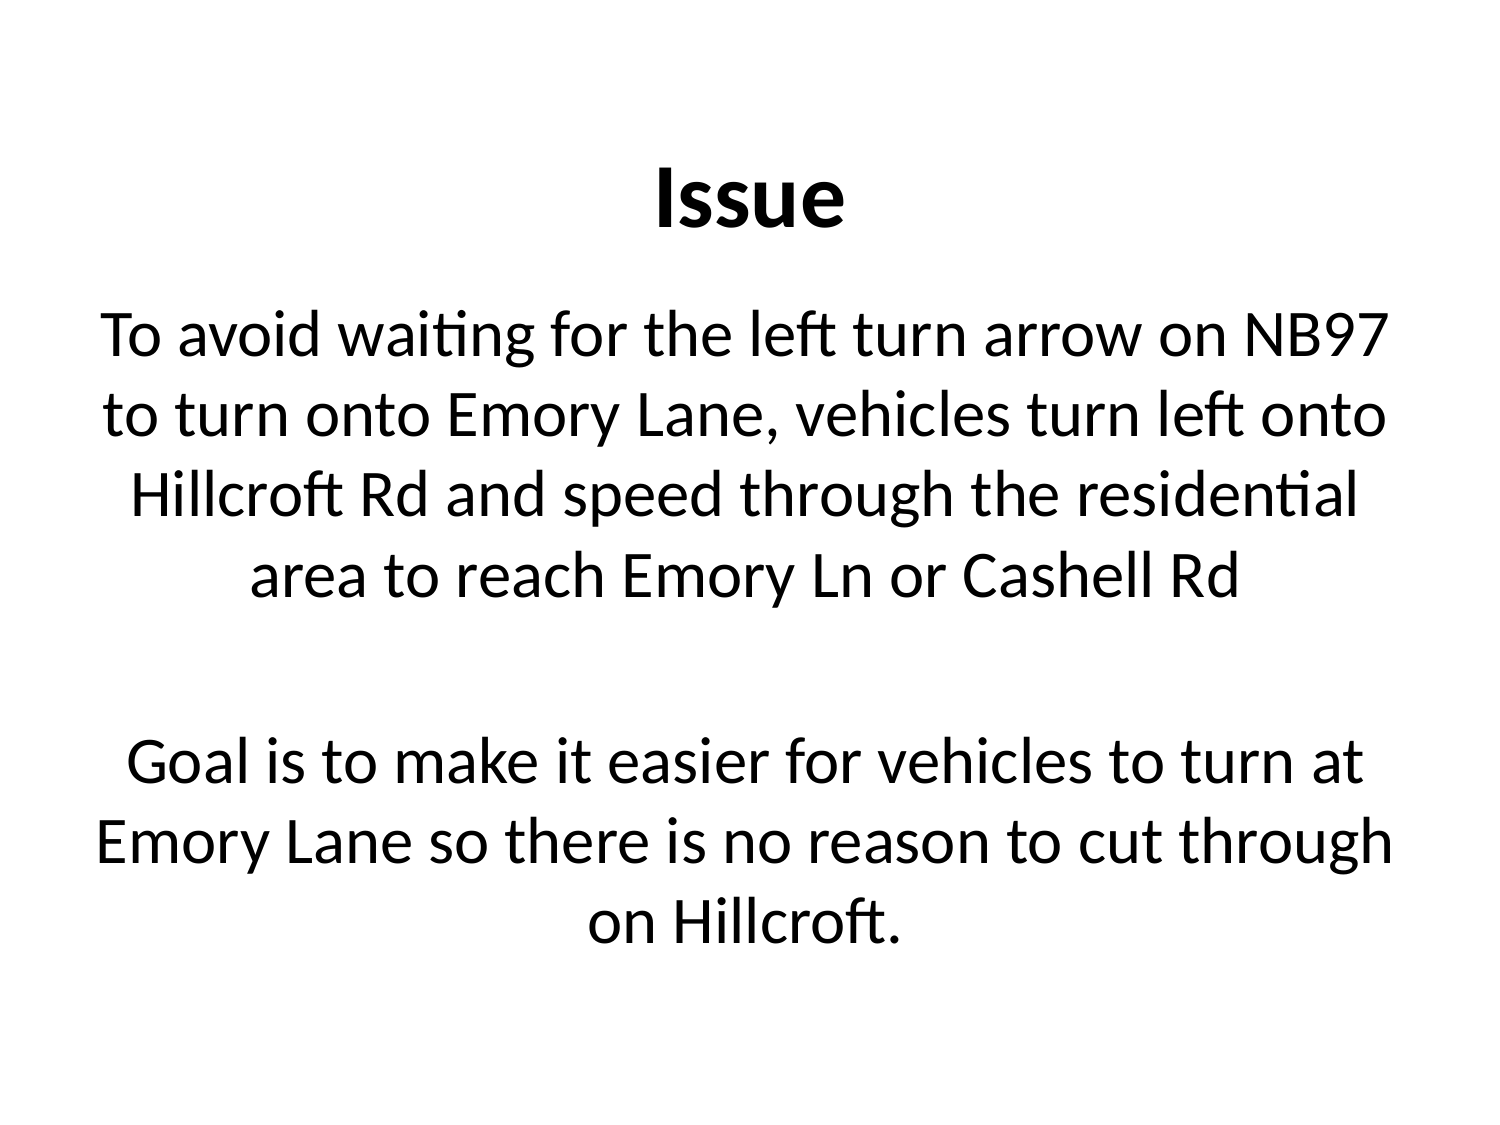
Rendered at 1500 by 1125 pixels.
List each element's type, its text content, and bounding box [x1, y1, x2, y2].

title Issue [112, 70, 1388, 282]
subtitle To avoid waiting for the left turn arrow on NB97 to turn onto Emory Lane, vehicles turn left onto Hillcroft Rd and speed through the residential area to reach Emory Ln or Cashell Rd Goal is to make it easier for vehicles to turn at Emory Lane so there is no reason to cut through on Hillcroft. [71, 282, 1420, 1004]
